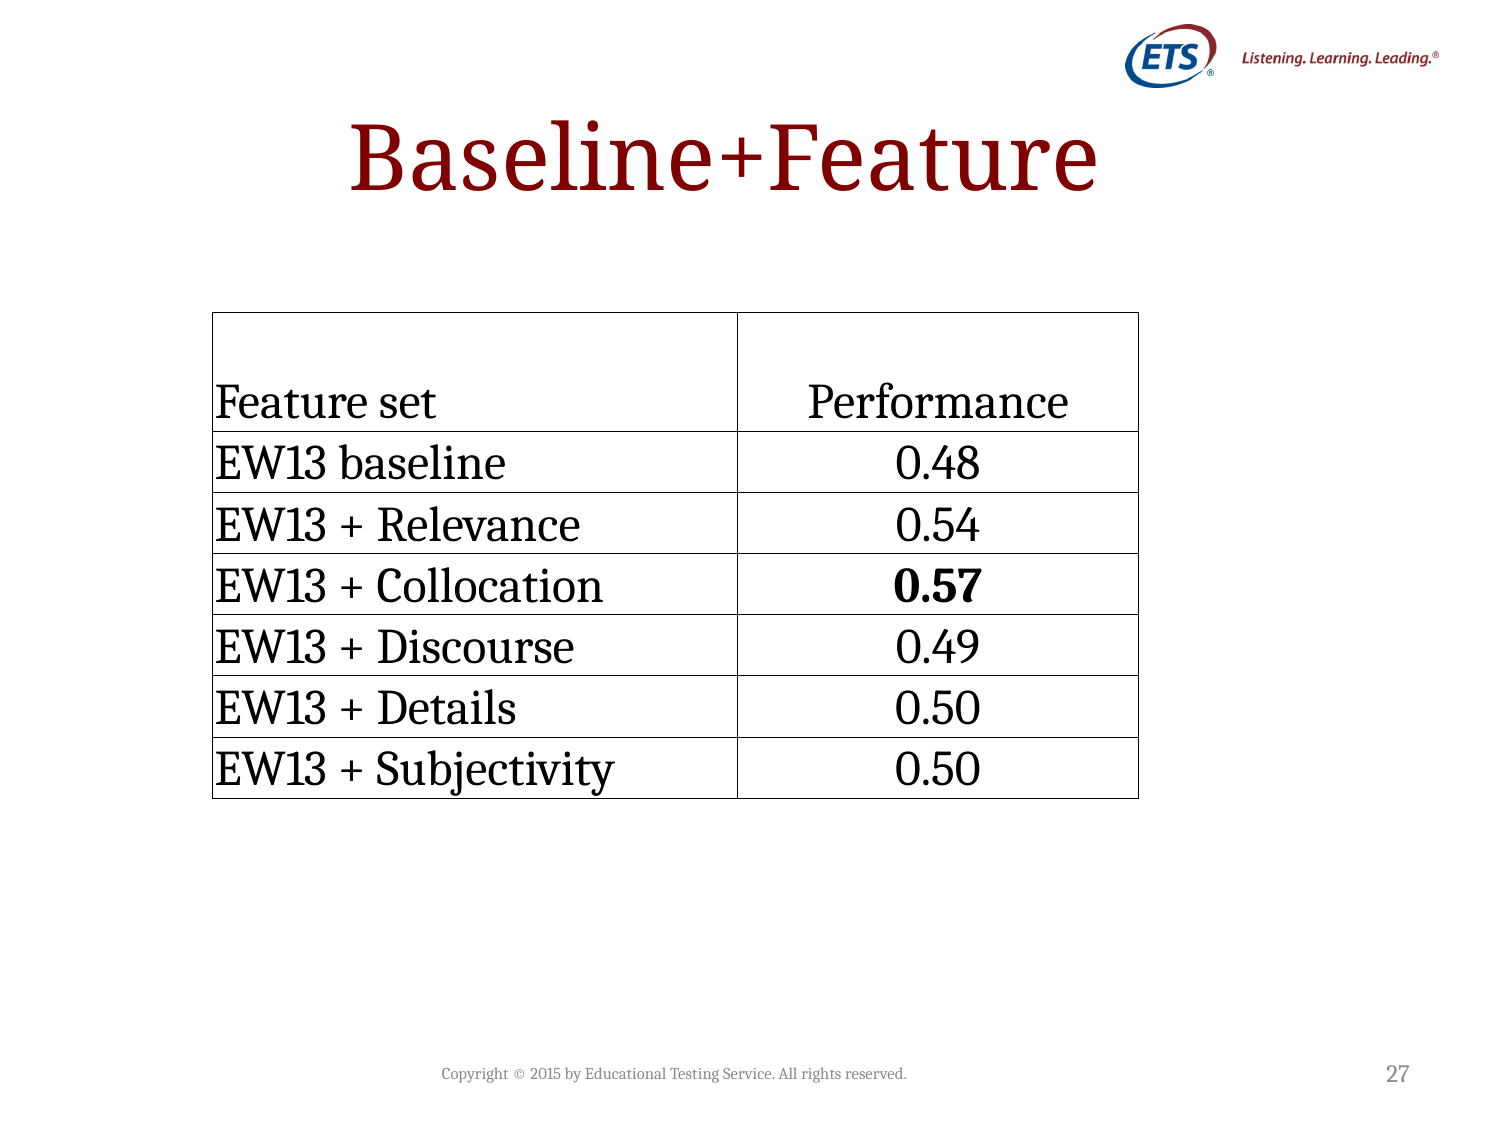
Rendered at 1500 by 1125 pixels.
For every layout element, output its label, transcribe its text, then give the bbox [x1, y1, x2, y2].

title Baseline+Feature [75, 75, 1375, 233]
table_cell EW13 + Relevance [213, 493, 737, 553]
table_cell EW13 + Discourse [213, 615, 737, 675]
table_header Performance [738, 313, 1138, 431]
slide_number 27 [1074, 1042, 1425, 1103]
table_cell 0.54 [738, 493, 1138, 553]
table_cell EW13 + Collocation [213, 554, 737, 614]
table_cell 0.48 [738, 432, 1138, 492]
table_cell EW13 + Subjectivity [213, 738, 737, 798]
table_cell EW13 baseline [213, 432, 737, 492]
table_header Feature set [213, 313, 737, 431]
table_cell 0.57 [738, 554, 1138, 614]
table_cell EW13 + Details [213, 676, 737, 737]
picture [1125, 24, 1439, 88]
footer Copyright © 2015 by Educational Testing Service. All rights reserved. [337, 1042, 1013, 1103]
table_cell 0.50 [738, 676, 1138, 737]
table_cell 0.50 [738, 738, 1138, 798]
table_cell 0.49 [738, 615, 1138, 675]
